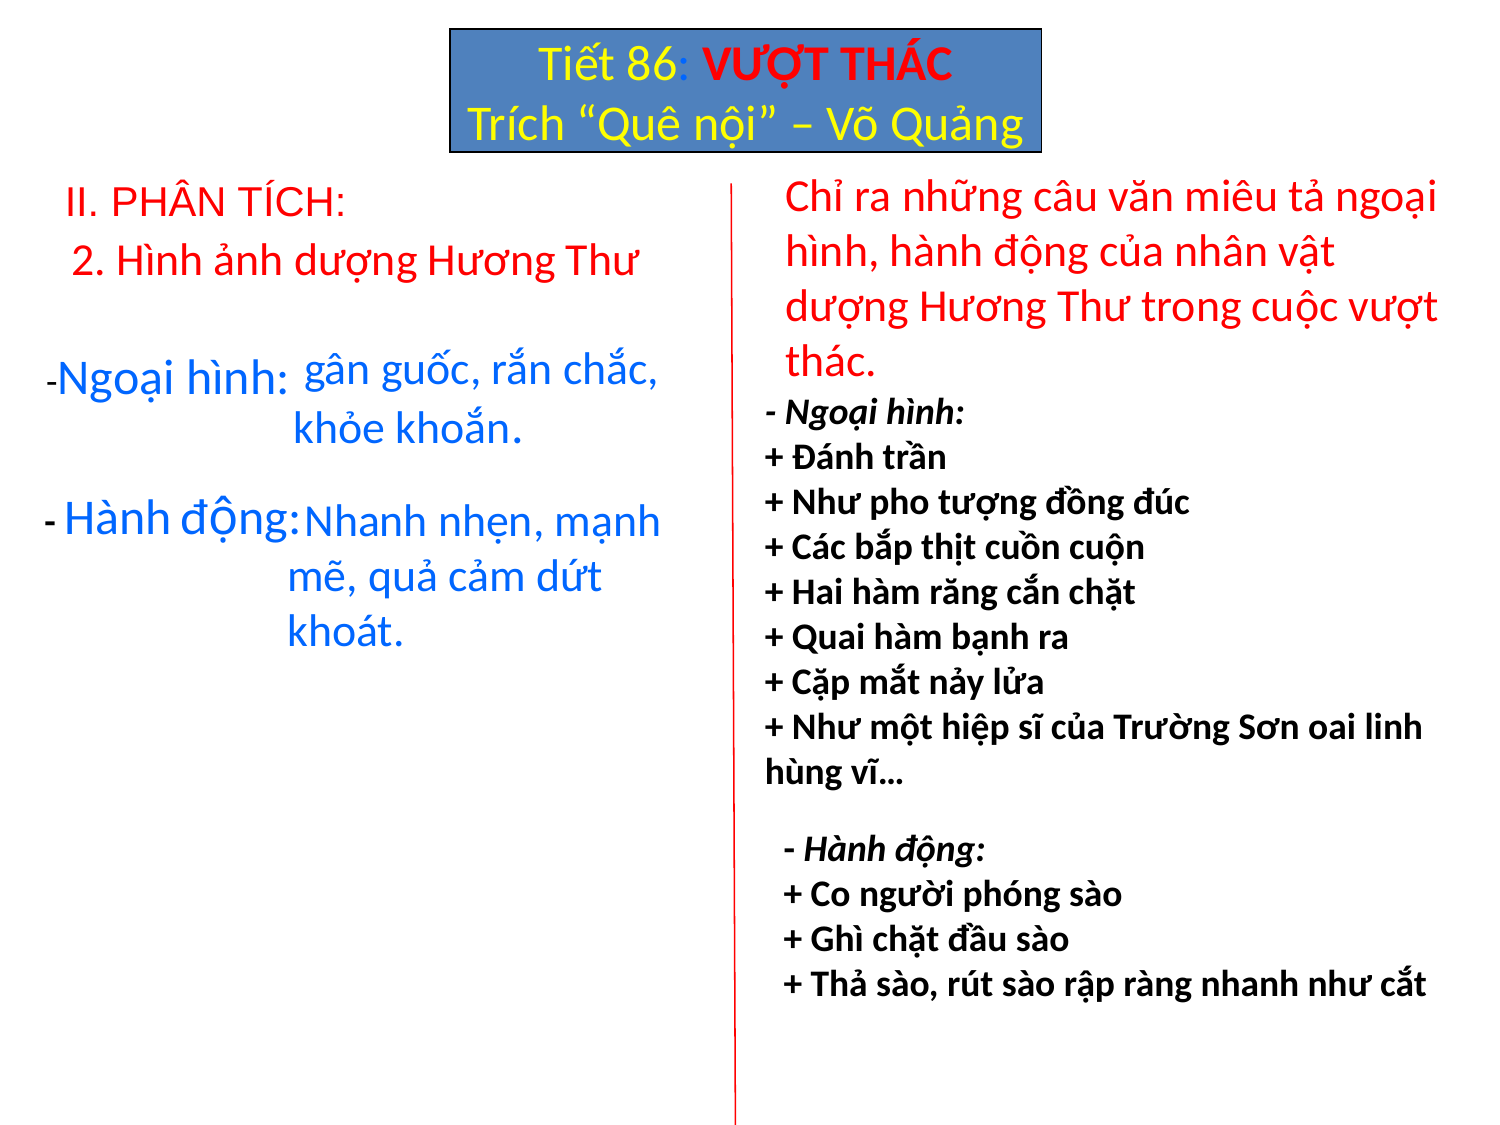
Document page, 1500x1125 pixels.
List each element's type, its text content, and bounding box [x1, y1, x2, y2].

text_box 2. Hình ảnh dượng Hương Thư [56, 222, 655, 293]
text_box Chỉ ra những câu văn miêu tả ngoại hình, hành động của nhân vật dượng Hương Thư trong cuộc vượt thác. [770, 158, 1461, 393]
text_box - Ngoại hình: + Đánh trần + Như pho tượng đồng đúc + Các bắp thịt cuồn cuộn + Hai hàm răng cắn chặt + Quai hàm bạnh ra + Cặp mắt nảy lửa + Như một hiệp sĩ của Trường Sơn oai linh hùng vĩ… [749, 379, 1444, 800]
text_box II. PHÂN TÍCH: [49, 162, 523, 238]
text_box Nhanh nhẹn, mạnh mẽ, quả cảm dứt khoát. [272, 483, 736, 727]
text_box -Ngoại hình: [0, 337, 279, 413]
text_box - Hành động: + Co người phóng sào + Ghì chặt đầu sào + Thả sào, rút sào rập ràng nhanh như cắt [768, 816, 1448, 1012]
text_box gân guốc, rắn chắc, khỏe khoắn. [279, 331, 709, 506]
text_box Tiết 86: VƯỢT THÁC Trích “Quê nội” – Võ Quảng [450, 29, 1042, 153]
text_box - Hành động: [29, 476, 279, 552]
